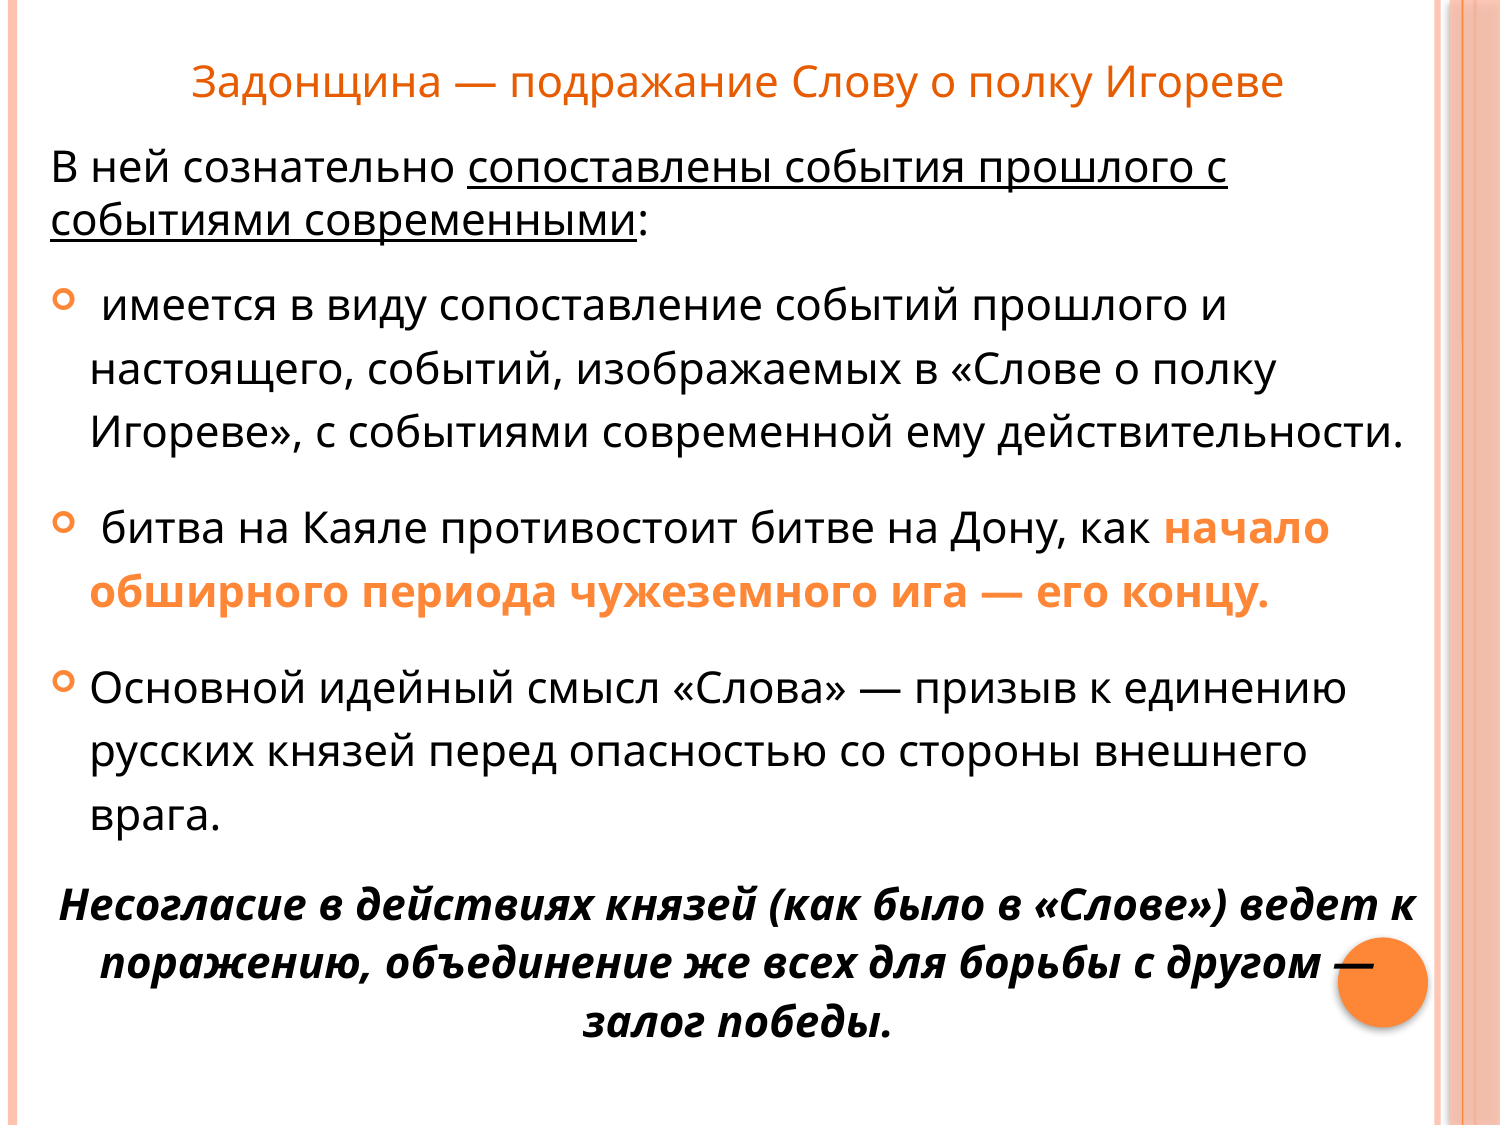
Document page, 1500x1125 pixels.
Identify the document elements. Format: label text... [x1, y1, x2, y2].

list Задонщина — подражание Слову о полку Игореве В ней сознательно сопоставлены события прошлого с событиями современными: имеeтся в виду сопоставление событий прошлого и настоящего, событий, изображаемых в «Слове о полку Игореве», с событиями современной ему действительности. битва на Каяле противостоит битве на Дону, как начало обширного периода чужеземного ига — его концу. Oсновной идейный смысл «Слова» — призыв к единению русских князей перед опасностью со стороны внешнего врага. Hесогласие в действиях князей (как было в «Слове») ведет к поражению, объединение же всех для борьбы с другом — залог победы. [35, 35, 1442, 1067]
